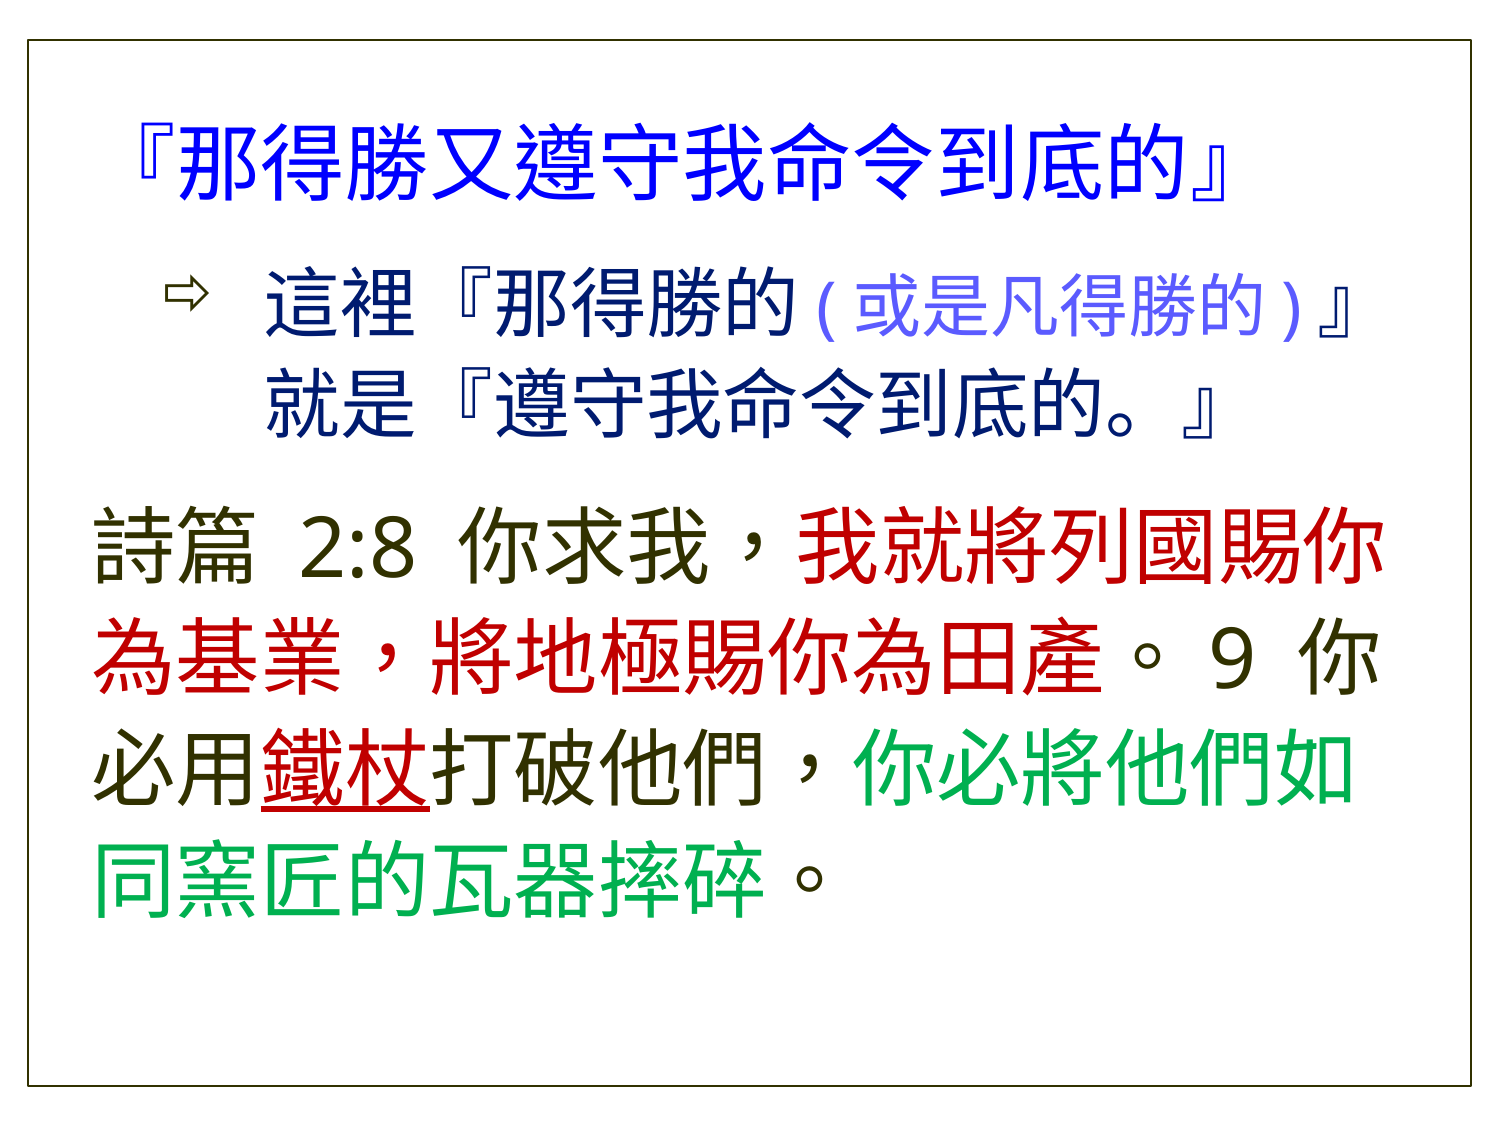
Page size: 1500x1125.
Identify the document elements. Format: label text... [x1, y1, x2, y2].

list 『那得勝又遵守我命令到底的』 這裡『那得勝的(或是凡得勝的)』就是『遵守我命令到底的。』 詩篇 2:8 你求我，我就將列國賜你為基業，將地極賜你為田產。9 你必用鐵杖打破他們，你必將他們如同窯匠的瓦器摔碎。 [76, 92, 1424, 1033]
